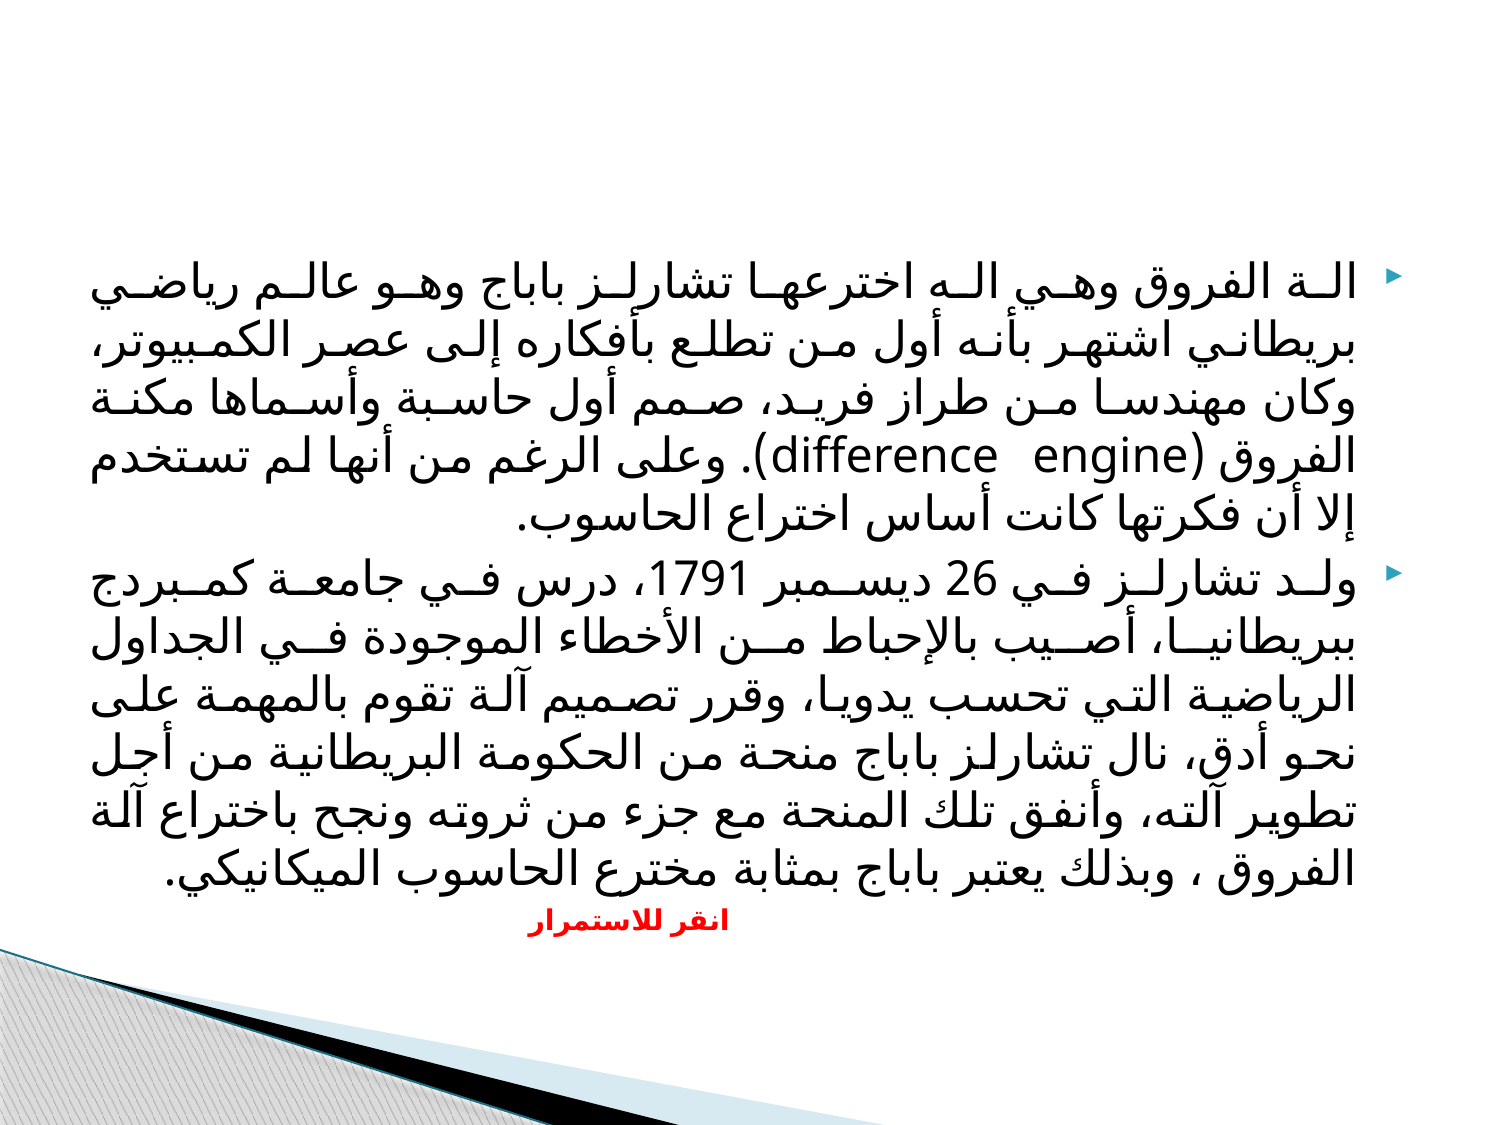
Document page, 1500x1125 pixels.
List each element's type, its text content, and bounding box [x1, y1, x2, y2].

list الة الفروق وهي اله اخترعها تشارلز باباج وهو عالم رياضي بريطاني اشتهر بأنه أول من تطلع بأفكاره إلى عصر الكمبيوتر، وكان مهندسا من طراز فريد، صمم أول حاسبة وأسماها مكنة الفروق (difference engine). وعلى الرغم من أنها لم تستخدم إلا أن فكرتها كانت أساس اختراع الحاسوب. ولد تشارلز في 26 ديسمبر 1791، درس في جامعة كمبردج ببريطانيا، أصيب بالإحباط من الأخطاء الموجودة في الجداول الرياضية التي تحسب يدويا، وقرر تصميم آلة تقوم بالمهمة على نحو أدق، نال تشارلز باباج منحة من الحكومة البريطانية من أجل تطوير آلته، وأنفق تلك المنحة مع جزء من ثروته ونجح باختراع آلة الفروق ، وبذلك يعتبر باباج بمثابة مخترع الحاسوب الميكانيكي. انقر للاستمرار [75, 243, 1425, 986]
